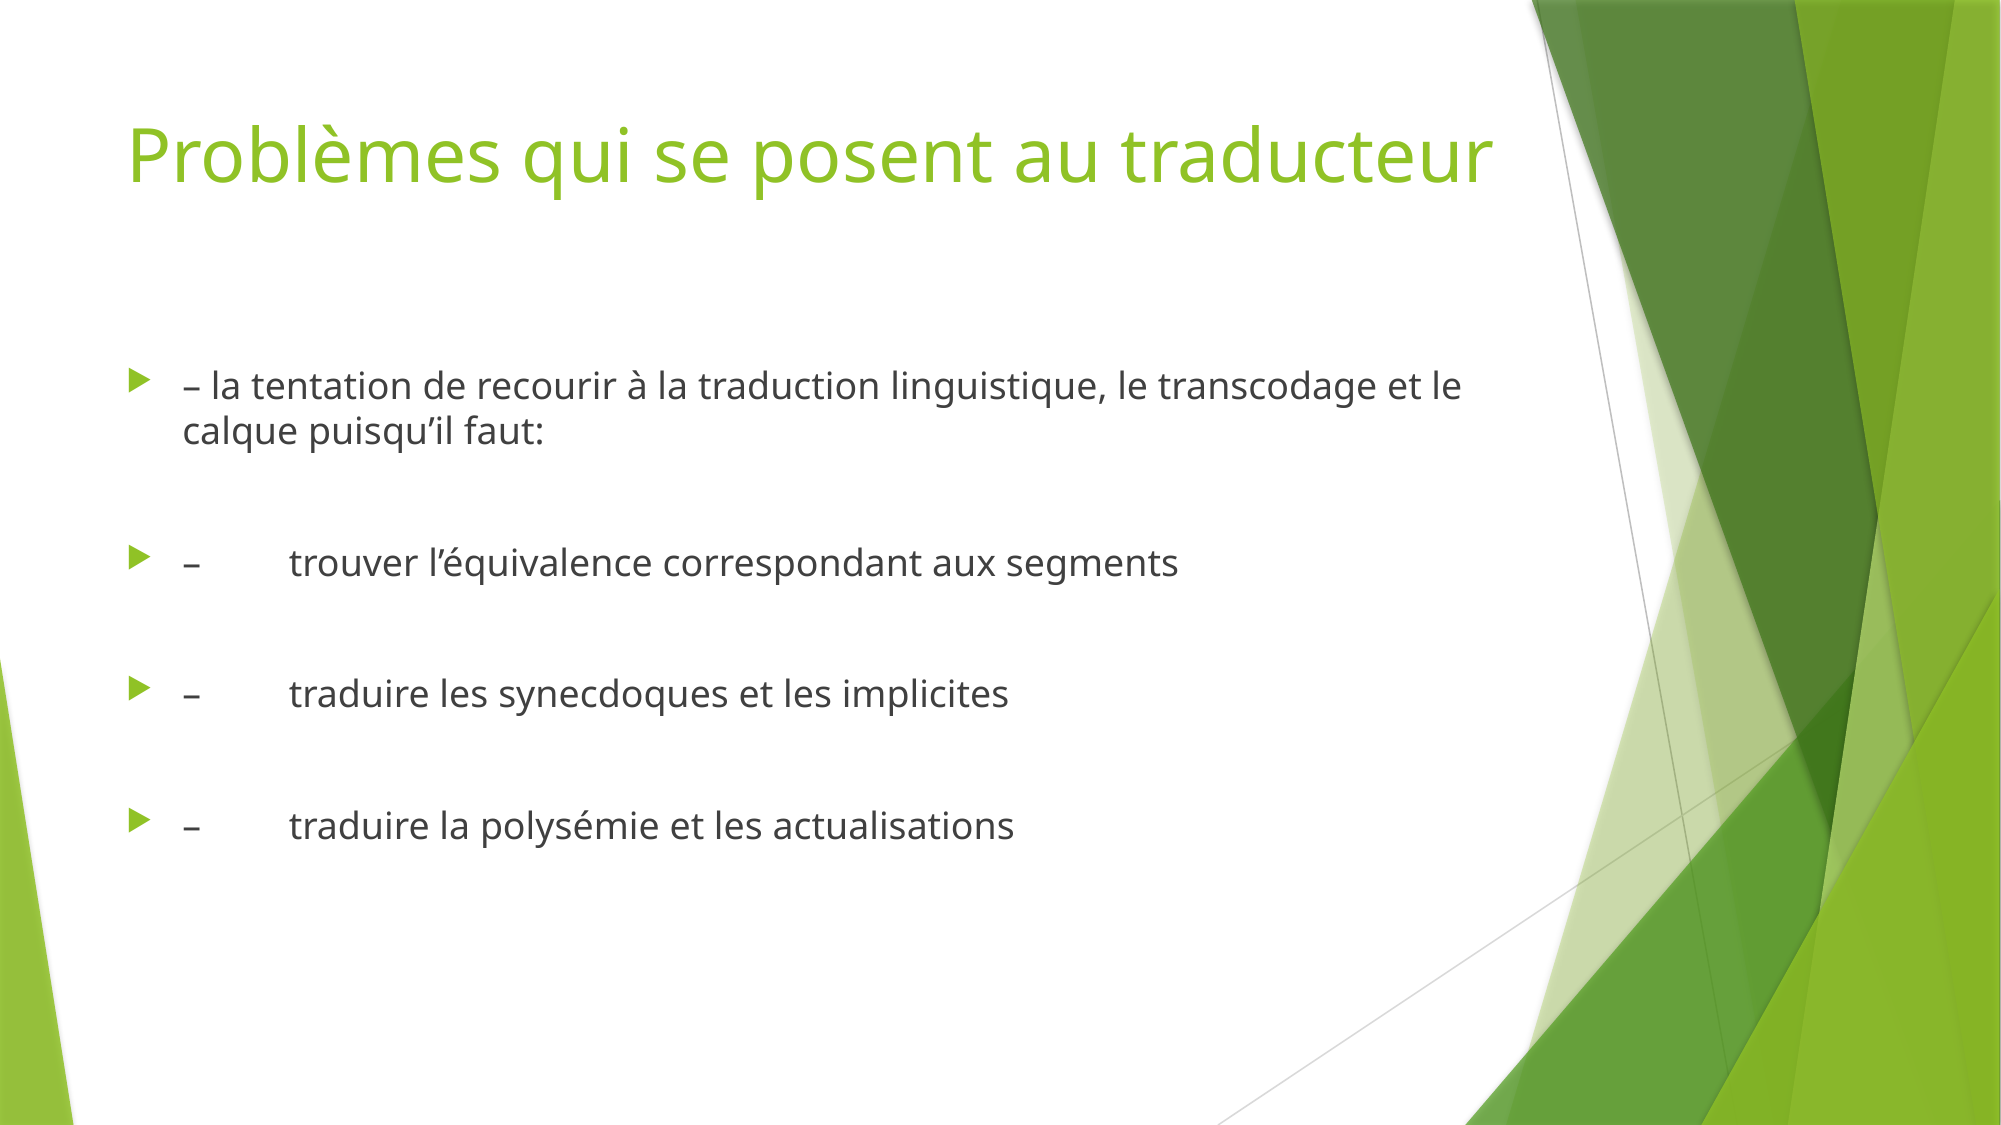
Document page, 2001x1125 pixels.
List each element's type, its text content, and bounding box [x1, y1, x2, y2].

title Problèmes qui se posent au traducteur [111, 99, 1522, 317]
list – la tentation de recourir à la traduction linguistique, le transcodage et le calque puisqu’il faut: – trouver l’équivalence correspondant aux segments – traduire les synecdoques et les implicites – traduire la polysémie et les actualisations [111, 354, 1522, 992]
